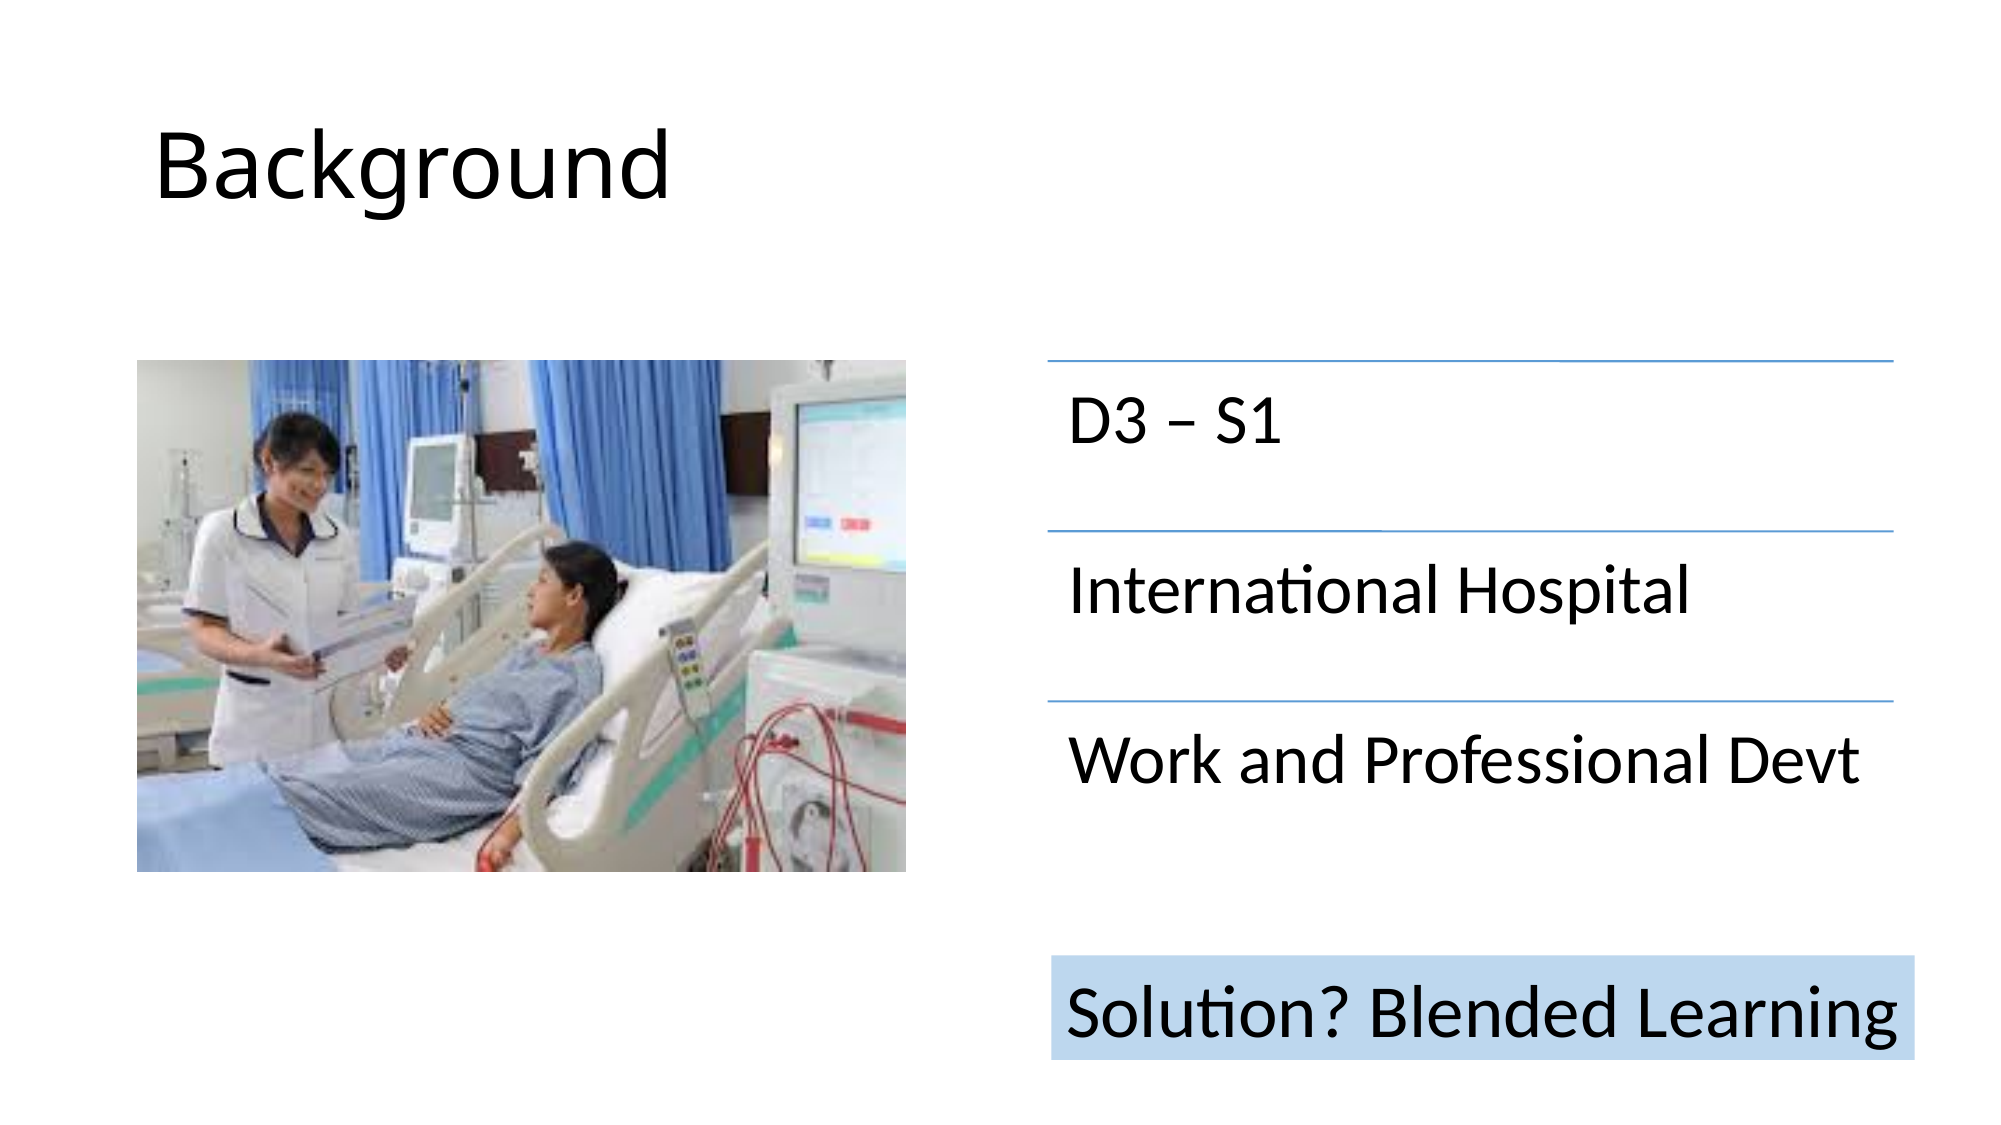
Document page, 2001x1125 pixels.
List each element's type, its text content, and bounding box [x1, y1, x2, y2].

text_box Solution? Blended Learning [1051, 955, 1915, 1060]
title Background [137, 59, 1863, 278]
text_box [1047, 360, 1894, 872]
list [137, 360, 905, 872]
